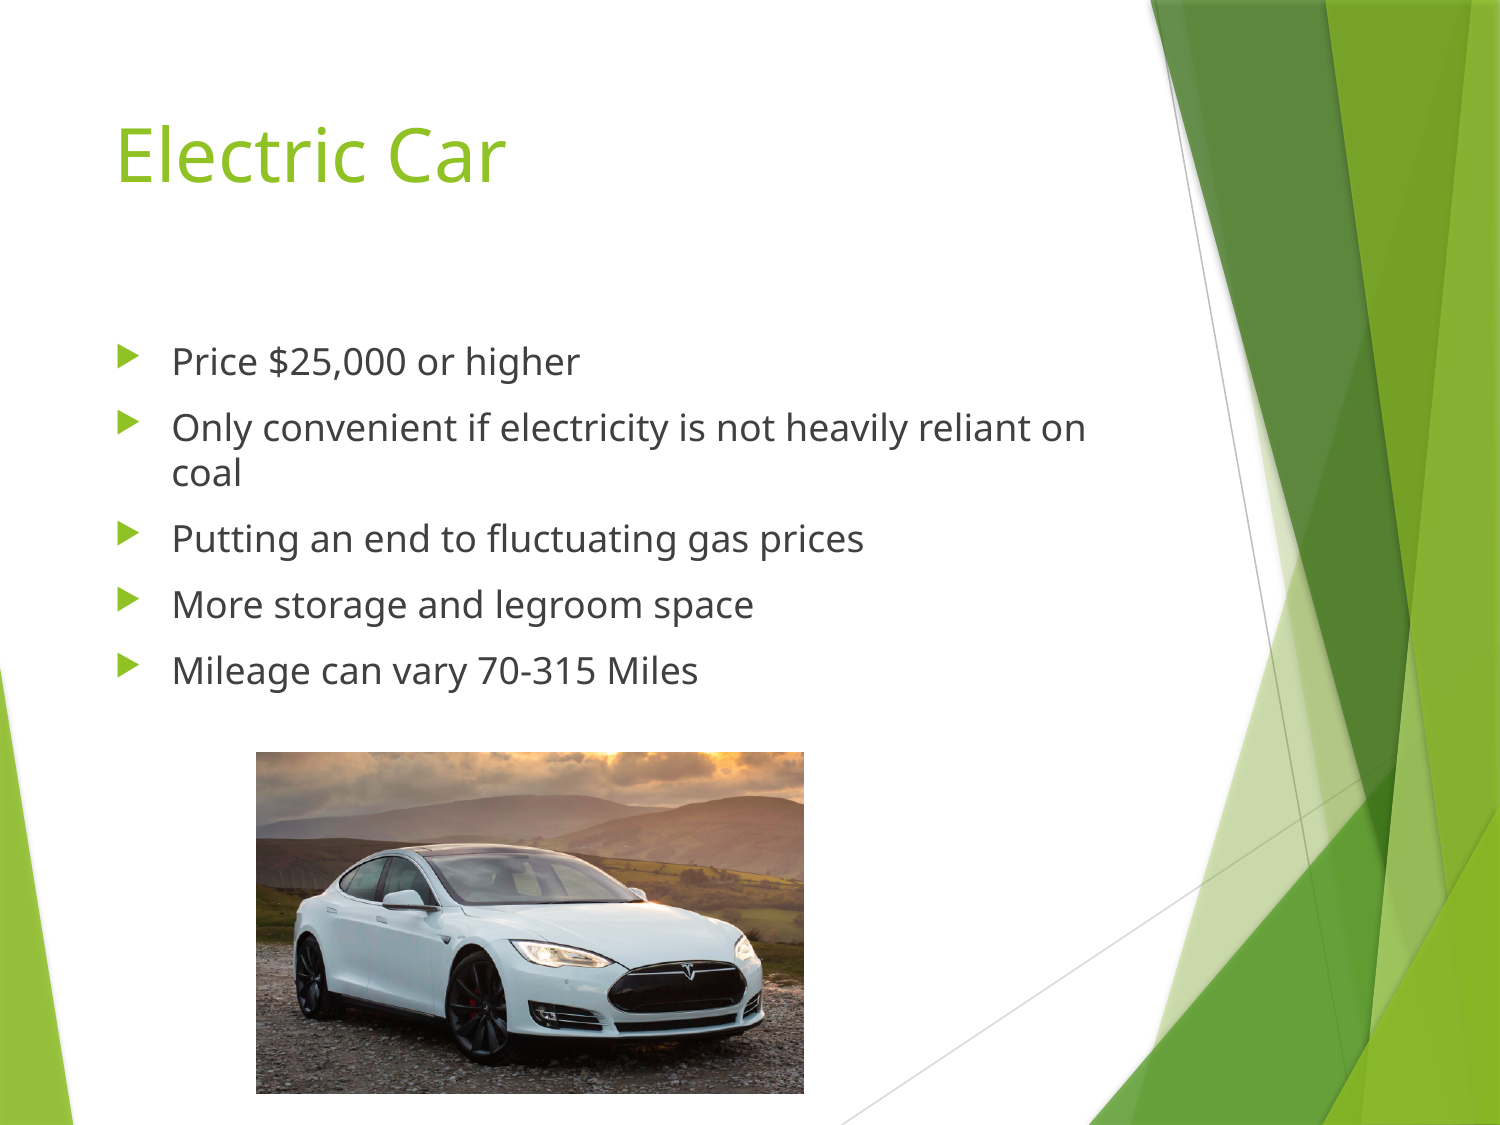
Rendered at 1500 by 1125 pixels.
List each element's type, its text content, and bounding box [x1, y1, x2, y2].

picture [255, 751, 804, 1095]
title Electric Car [99, 99, 1142, 317]
list Price $25,000 or higher Only convenient if electricity is not heavily reliant on coal Putting an end to fluctuating gas prices More storage and legroom space Mileage can vary 70-315 Miles [99, 330, 1142, 968]
